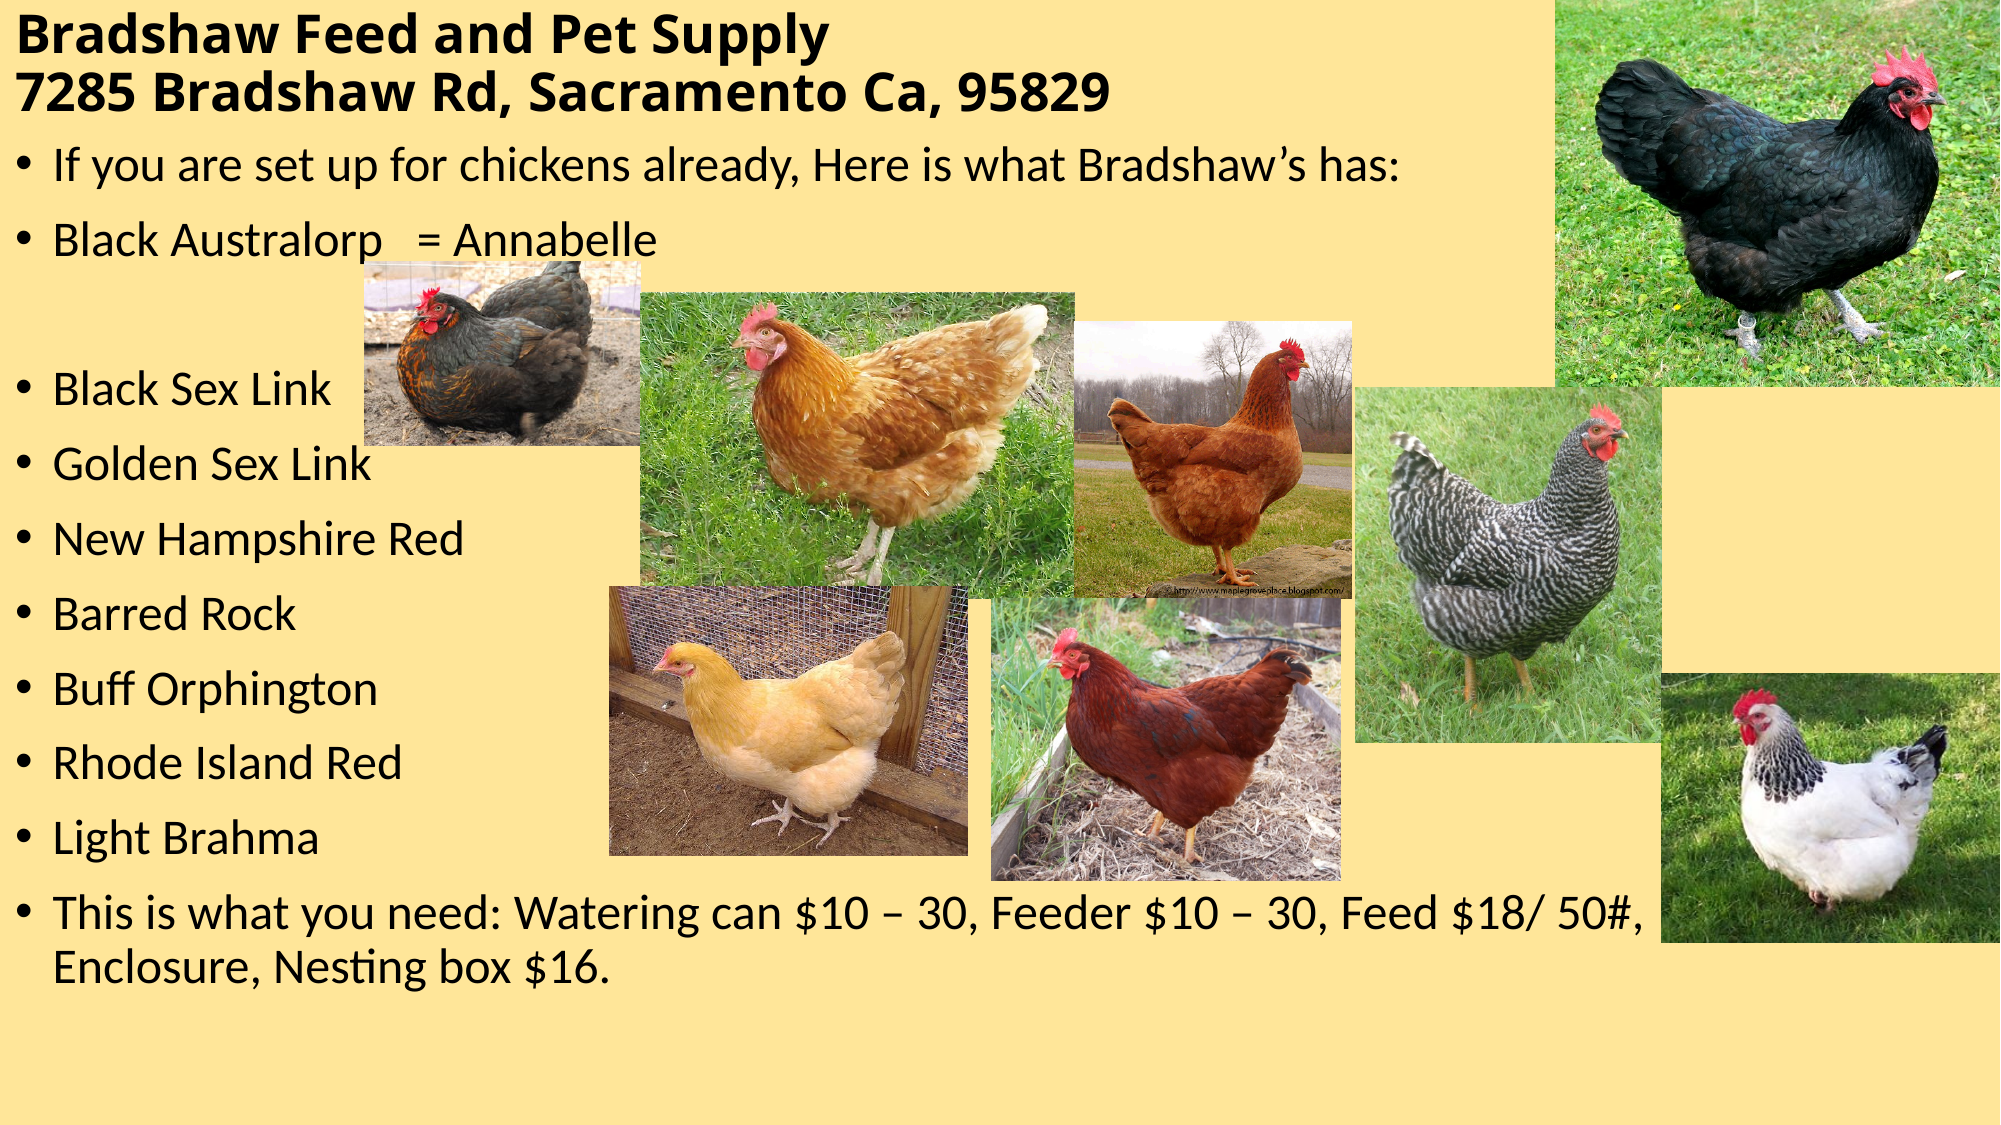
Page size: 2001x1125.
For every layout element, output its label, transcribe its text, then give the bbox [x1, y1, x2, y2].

picture [1355, 0, 2000, 943]
list If you are set up for chickens already, Here is what Bradshaw’s has: Black Australorp = Annabelle Black Sex Link Golden Sex Link New Hampshire Red Barred Rock Buff Orphington Rhode Island Red Light Brahma This is what you need: Watering can $10 – 30, Feeder $10 – 30, Feed $18/ 50#, Enclosure, Nesting box $16. [0, 130, 1662, 1014]
title Bradshaw Feed and Pet Supply 7285 Bradshaw Rd, Sacramento Ca, 95829 [0, 0, 1555, 130]
picture [364, 261, 1352, 881]
